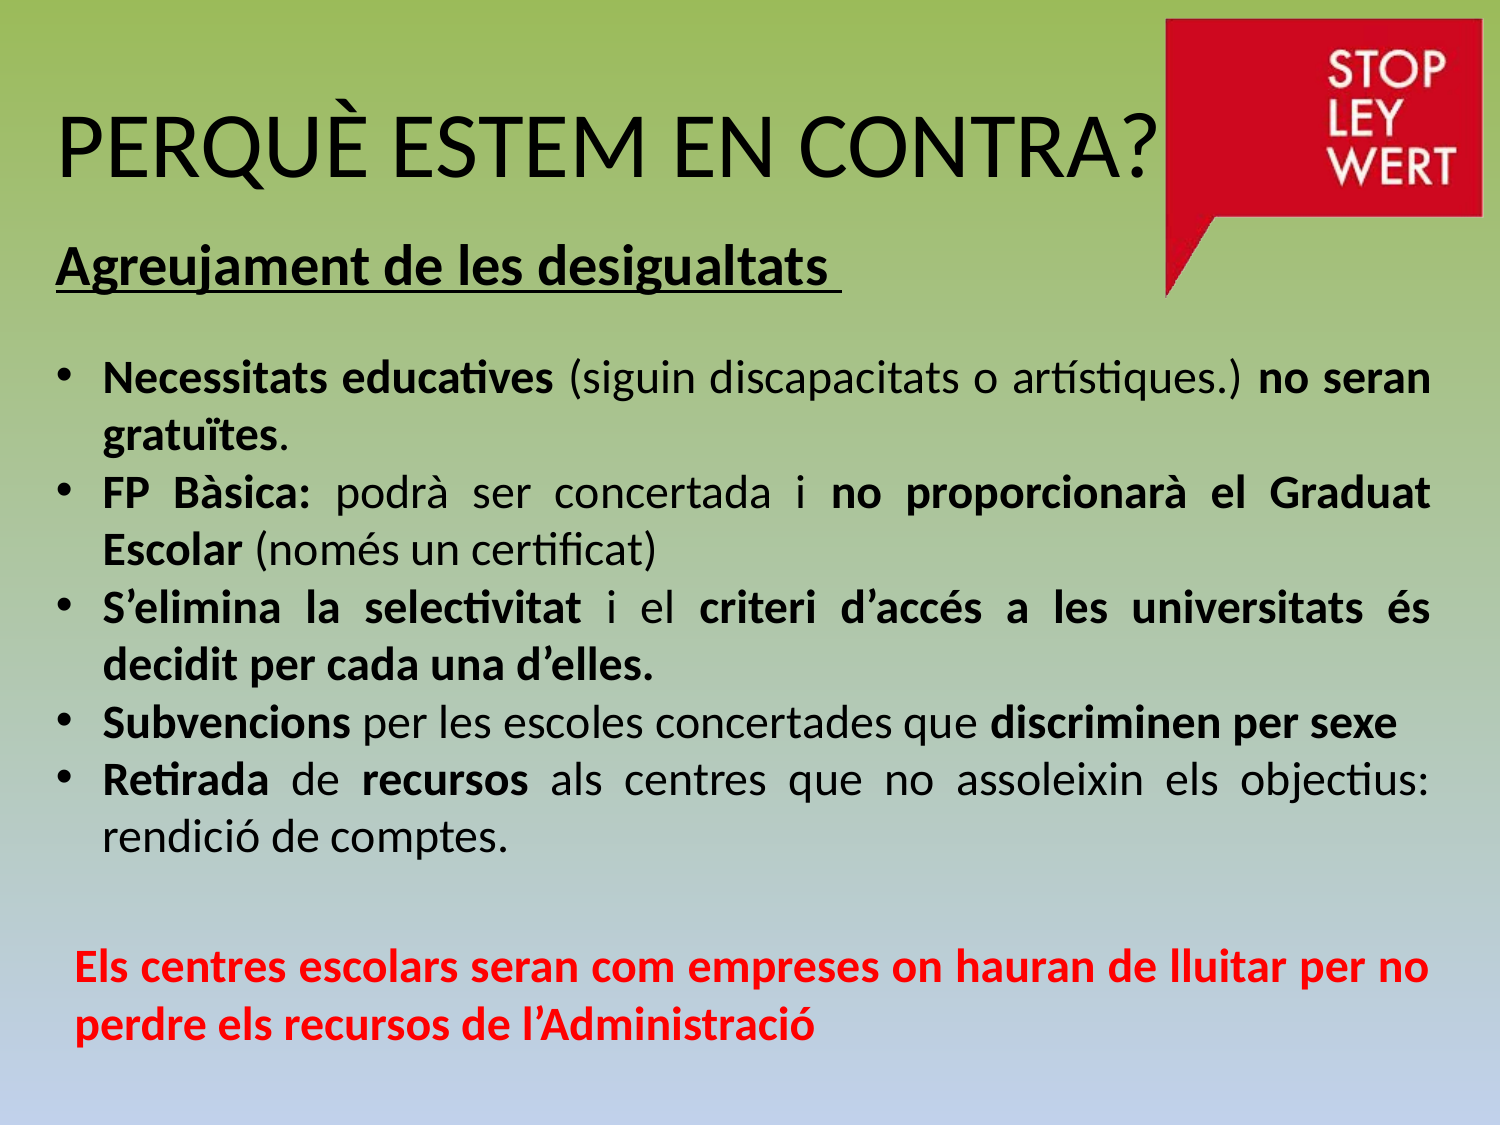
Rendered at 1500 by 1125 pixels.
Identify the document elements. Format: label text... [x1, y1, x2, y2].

picture [1149, 0, 1500, 322]
text_box Necessitats educatives (siguin discapacitats o artístiques.) no seran gratuïtes. FP Bàsica: podrà ser concertada i no proporcionarà el Graduat Escolar (només un certificat) S’elimina la selectivitat i el criteri d’accés a les universitats és decidit per cada una d’elles. Subvencions per les escoles concertades que discriminen per sexe Retirada de recursos als centres que no assoleixin els objectius: rendició de comptes. [41, 338, 1447, 870]
text_box Agreujament de les desigualtats [41, 220, 1144, 305]
text_box Els centres escolars seran com empreses on hauran de lluitar per no perdre els recursos de l’Administració [59, 927, 1447, 1057]
text_box PERQUÈ ESTEM EN CONTRA? [41, 19, 1144, 220]
